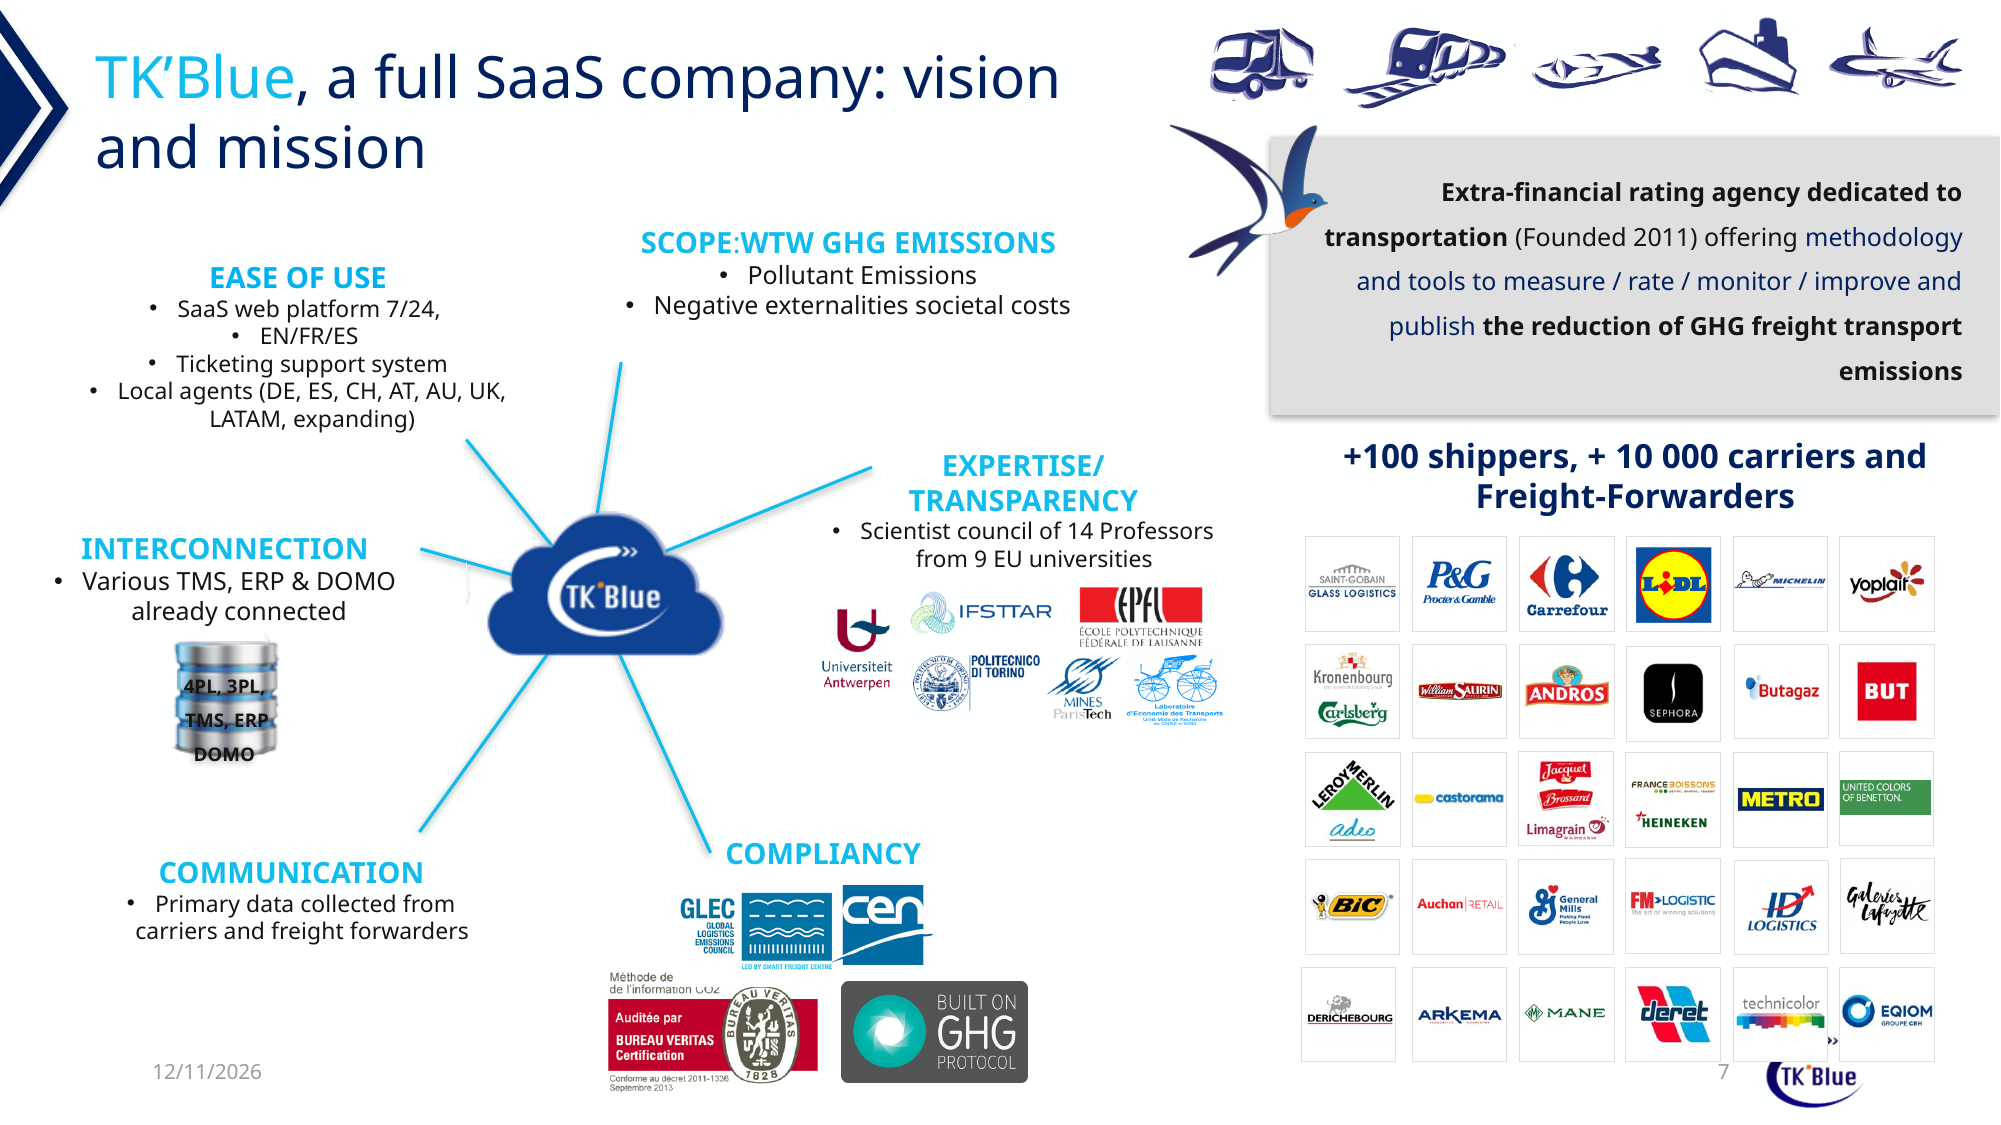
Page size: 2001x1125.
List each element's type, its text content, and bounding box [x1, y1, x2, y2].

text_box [141, 632, 308, 763]
text_box COMPLIANCY [710, 828, 937, 863]
picture [1732, 536, 1828, 632]
picture [465, 500, 733, 673]
text_box SCOPE:WTW GHG EMISSIONS Pollutant Emissions Negative externalities societal costs [524, 217, 1173, 328]
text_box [819, 586, 1223, 726]
picture [1625, 966, 1721, 1062]
slide_number 7 [1412, 1042, 1745, 1103]
picture [1412, 751, 1508, 847]
picture [1518, 859, 1614, 955]
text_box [419, 594, 591, 833]
picture [1304, 859, 1400, 955]
picture [1196, 19, 1672, 119]
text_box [627, 466, 873, 585]
picture [1840, 858, 1936, 954]
picture [1304, 644, 1400, 740]
picture [1625, 752, 1721, 848]
picture [1625, 858, 1721, 954]
picture [1816, 8, 1982, 93]
picture [1518, 750, 1614, 846]
text_box EXPERTISE/ TRANSPARENCY Scientist council of 14 Professors from 9 EU universities [800, 439, 1246, 580]
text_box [584, 361, 622, 499]
text_box INTERCONNECTION Various TMS, ERP & DOMO already connected [26, 523, 425, 633]
text_box EASE OF USE SaaS web platform 7/24, EN/FR/ES Ticketing support system Local agents (DE, ES, CH, AT, AU, UK, LATAM, expanding) [62, 251, 534, 439]
picture [1692, 1, 1800, 98]
picture [1412, 859, 1508, 955]
picture [1519, 644, 1615, 740]
picture [1519, 536, 1615, 632]
picture [1732, 966, 1935, 1111]
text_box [420, 548, 460, 593]
picture [1412, 966, 1508, 1062]
picture [1304, 536, 1400, 632]
text_box COMMUNICATION Primary data collected from carriers and freight forwarders [77, 846, 505, 952]
picture [1170, 122, 1328, 280]
picture [1412, 644, 1508, 740]
picture [1519, 966, 1615, 1062]
text_box [1270, 136, 2000, 416]
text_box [597, 680, 698, 854]
picture [1839, 644, 1935, 739]
title TK’Blue, a full SaaS company: vision and mission [80, 16, 1171, 204]
picture [1733, 644, 1829, 739]
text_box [597, 865, 1028, 1098]
picture [1626, 646, 1722, 742]
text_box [1839, 536, 1935, 632]
picture [1412, 536, 1508, 632]
picture [1301, 966, 1396, 1062]
picture [1305, 751, 1401, 847]
picture [1733, 859, 1829, 955]
text_box +100 shippers, + 10 000 carriers and Freight-Forwarders [1271, 427, 2000, 523]
text_box Extra-financial rating agency dedicated to transportation (Founded 2011) offering methodology and tools to measure / rate / monitor / improve and publish the reduction of GHG freight transport emissions [1271, 153, 1978, 393]
picture [1732, 752, 1828, 848]
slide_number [137, 1042, 588, 1103]
picture [1626, 536, 1722, 632]
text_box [465, 439, 579, 500]
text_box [1838, 750, 1934, 846]
